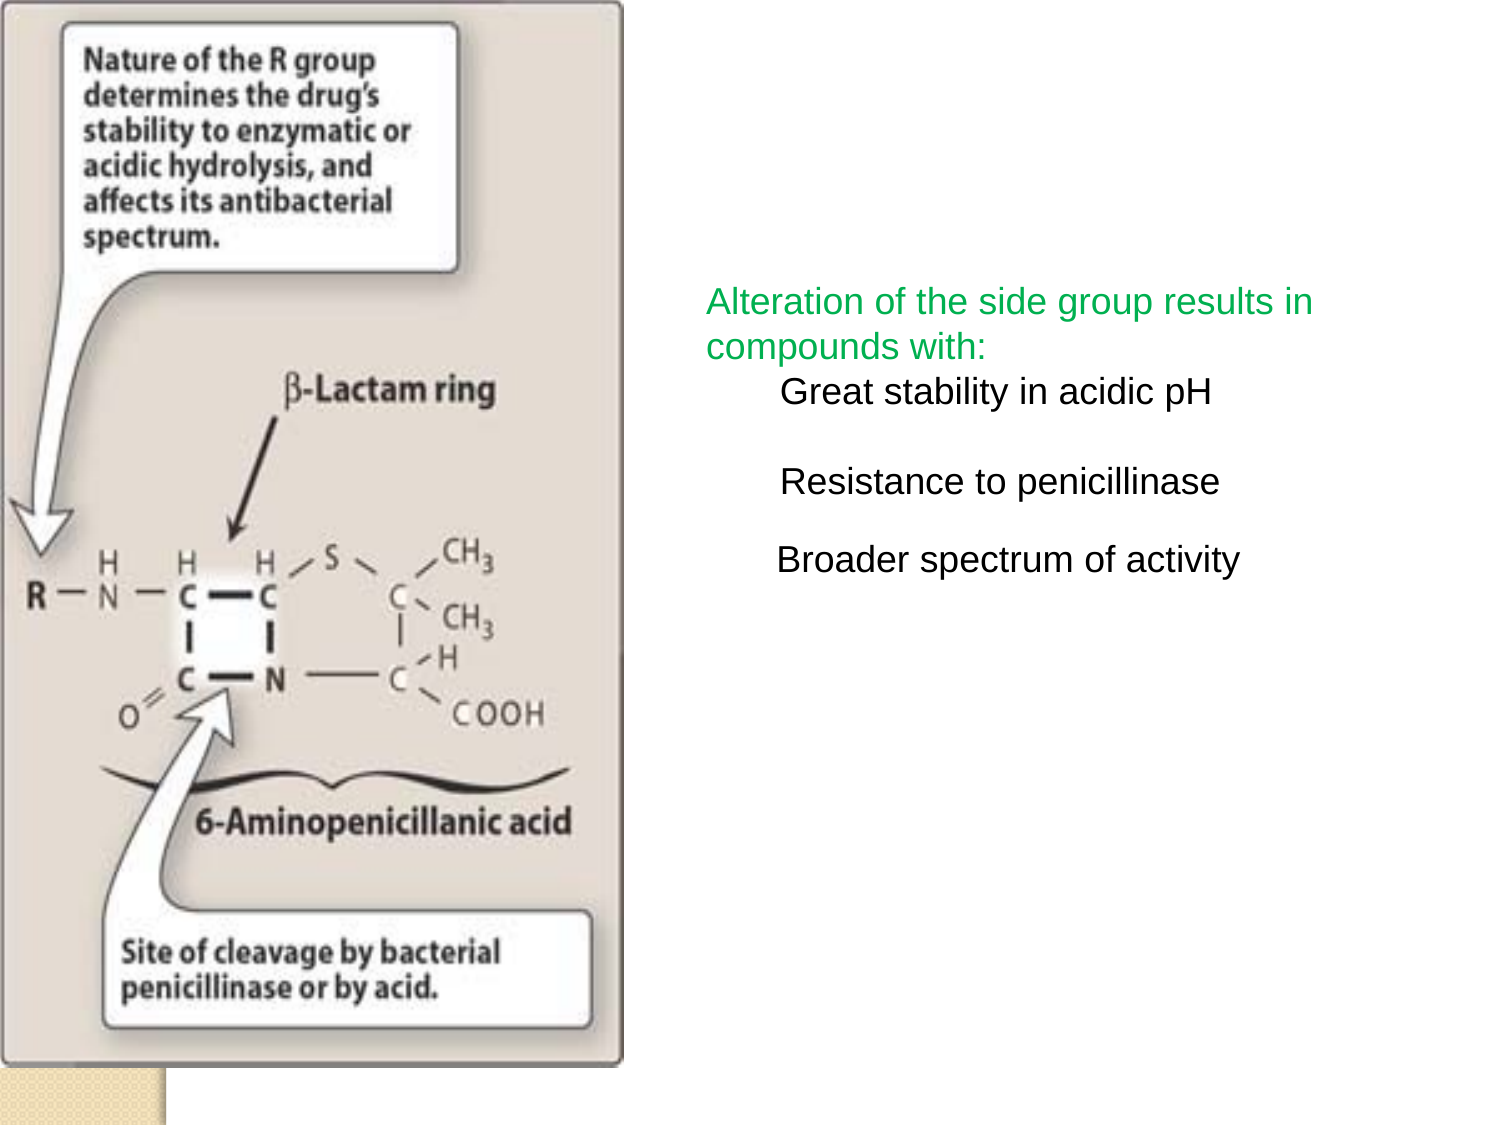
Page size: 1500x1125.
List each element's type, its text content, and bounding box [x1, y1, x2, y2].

picture [0, 0, 624, 1069]
text_box Alteration of the side group results in compounds with: Great stability in acidic pH Resistance to penicillinase [691, 269, 1418, 600]
text_box Broader spectrum of activity [761, 527, 1333, 633]
